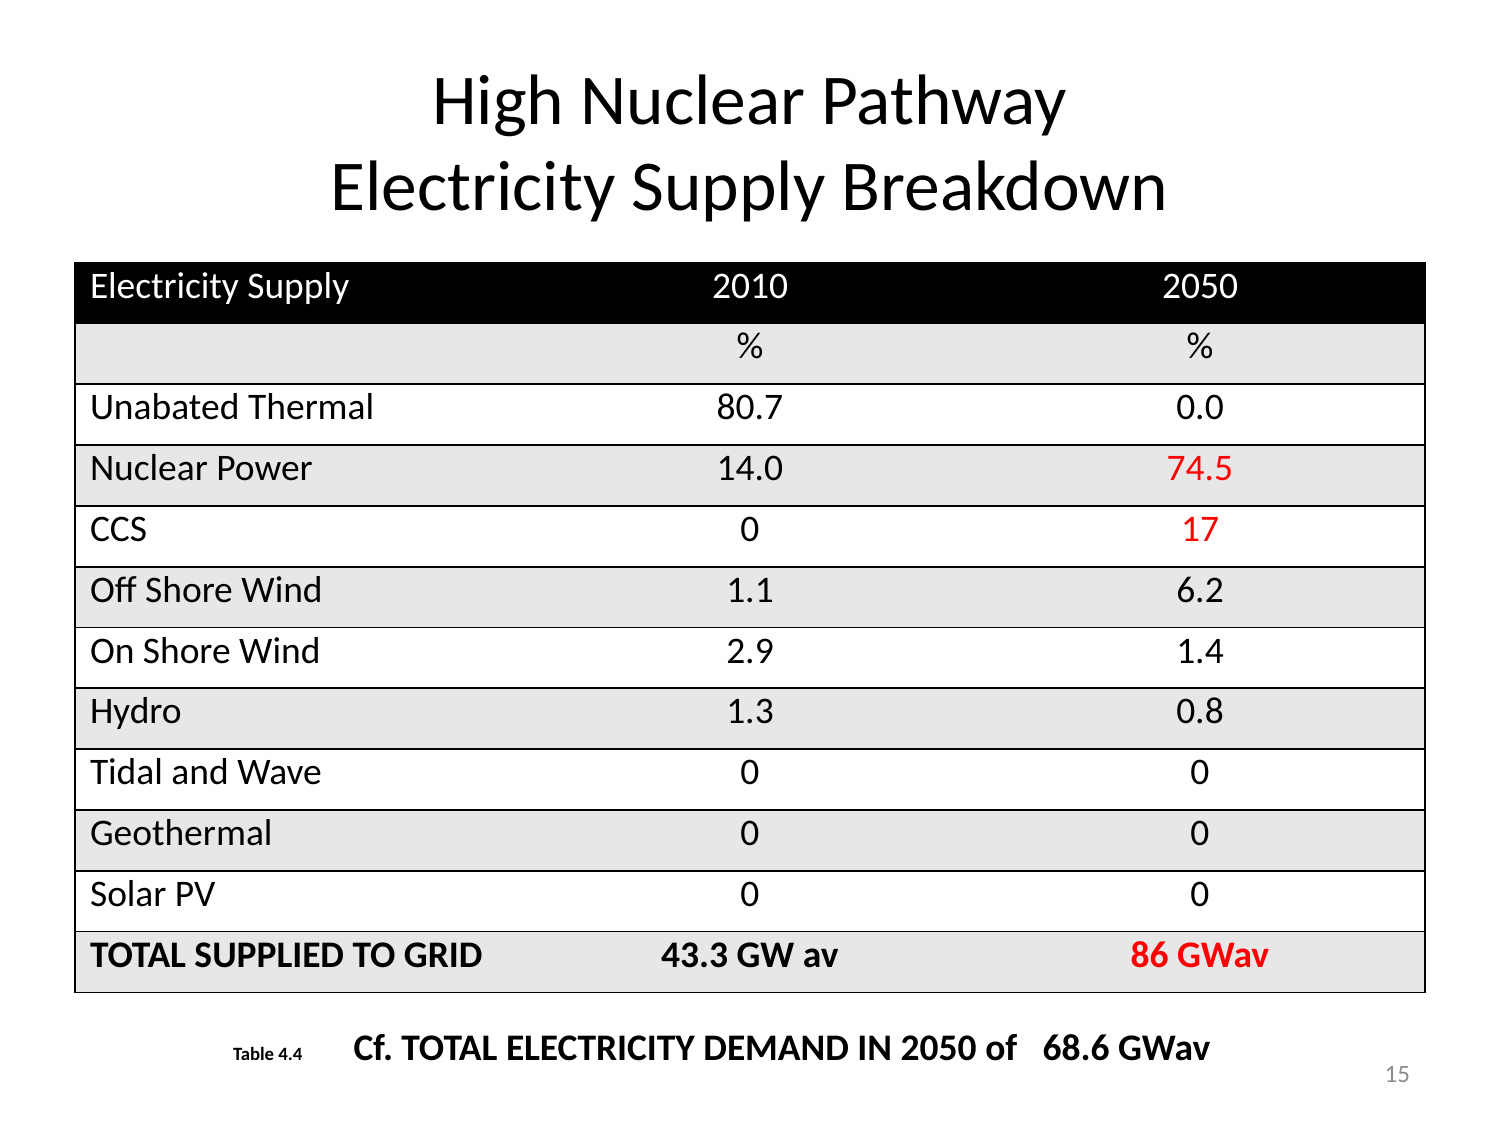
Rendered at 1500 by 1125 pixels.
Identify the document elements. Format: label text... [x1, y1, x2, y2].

table_cell Off Shore Wind [76, 568, 525, 627]
table_cell % [525, 324, 975, 383]
table_cell 80.7 [525, 385, 975, 444]
table_header Electricity Supply [76, 263, 525, 322]
text_box Table 4.4 Cf. TOTAL ELECTRICITY DEMAND IN 2050 of 68.6 GWav [218, 1015, 1425, 1076]
table_cell 2.9 [525, 628, 975, 687]
table_cell 74.5 [975, 446, 1424, 505]
slide_number 15 [1074, 1042, 1425, 1103]
table_cell % [975, 324, 1424, 383]
table_cell Tidal and Wave [76, 750, 525, 809]
table_cell On Shore Wind [76, 628, 525, 687]
table_cell 0.0 [975, 385, 1424, 444]
table_cell [76, 324, 525, 383]
table_cell Unabated Thermal [76, 385, 525, 444]
table_cell 1.4 [975, 628, 1424, 687]
table_cell 0 [525, 872, 975, 931]
table_cell 1.3 [525, 689, 975, 748]
table_cell Nuclear Power [76, 446, 525, 505]
table_cell 0 [975, 811, 1424, 870]
table_cell 0 [525, 811, 975, 870]
table_cell 1.1 [525, 568, 975, 627]
table_cell Hydro [76, 689, 525, 748]
table_cell 17 [975, 507, 1424, 566]
table_cell CCS [76, 507, 525, 566]
table_cell 0 [525, 750, 975, 809]
table_cell Solar PV [76, 872, 525, 931]
table_cell 0 [975, 750, 1424, 809]
table_cell 14.0 [525, 446, 975, 505]
table_cell 0.8 [975, 689, 1424, 748]
table_cell 43.3 GW av [525, 932, 975, 992]
table_cell 0 [525, 507, 975, 566]
table_cell 6.2 [975, 568, 1424, 627]
table_cell TOTAL SUPPLIED TO GRID [76, 932, 525, 992]
table_cell 86 GWav [975, 932, 1424, 992]
table_header 2050 [975, 263, 1424, 322]
table_header 2010 [525, 263, 975, 322]
table_cell 0 [975, 872, 1424, 931]
title High Nuclear Pathway Electricity Supply Breakdown [75, 45, 1425, 233]
table_cell Geothermal [76, 811, 525, 870]
